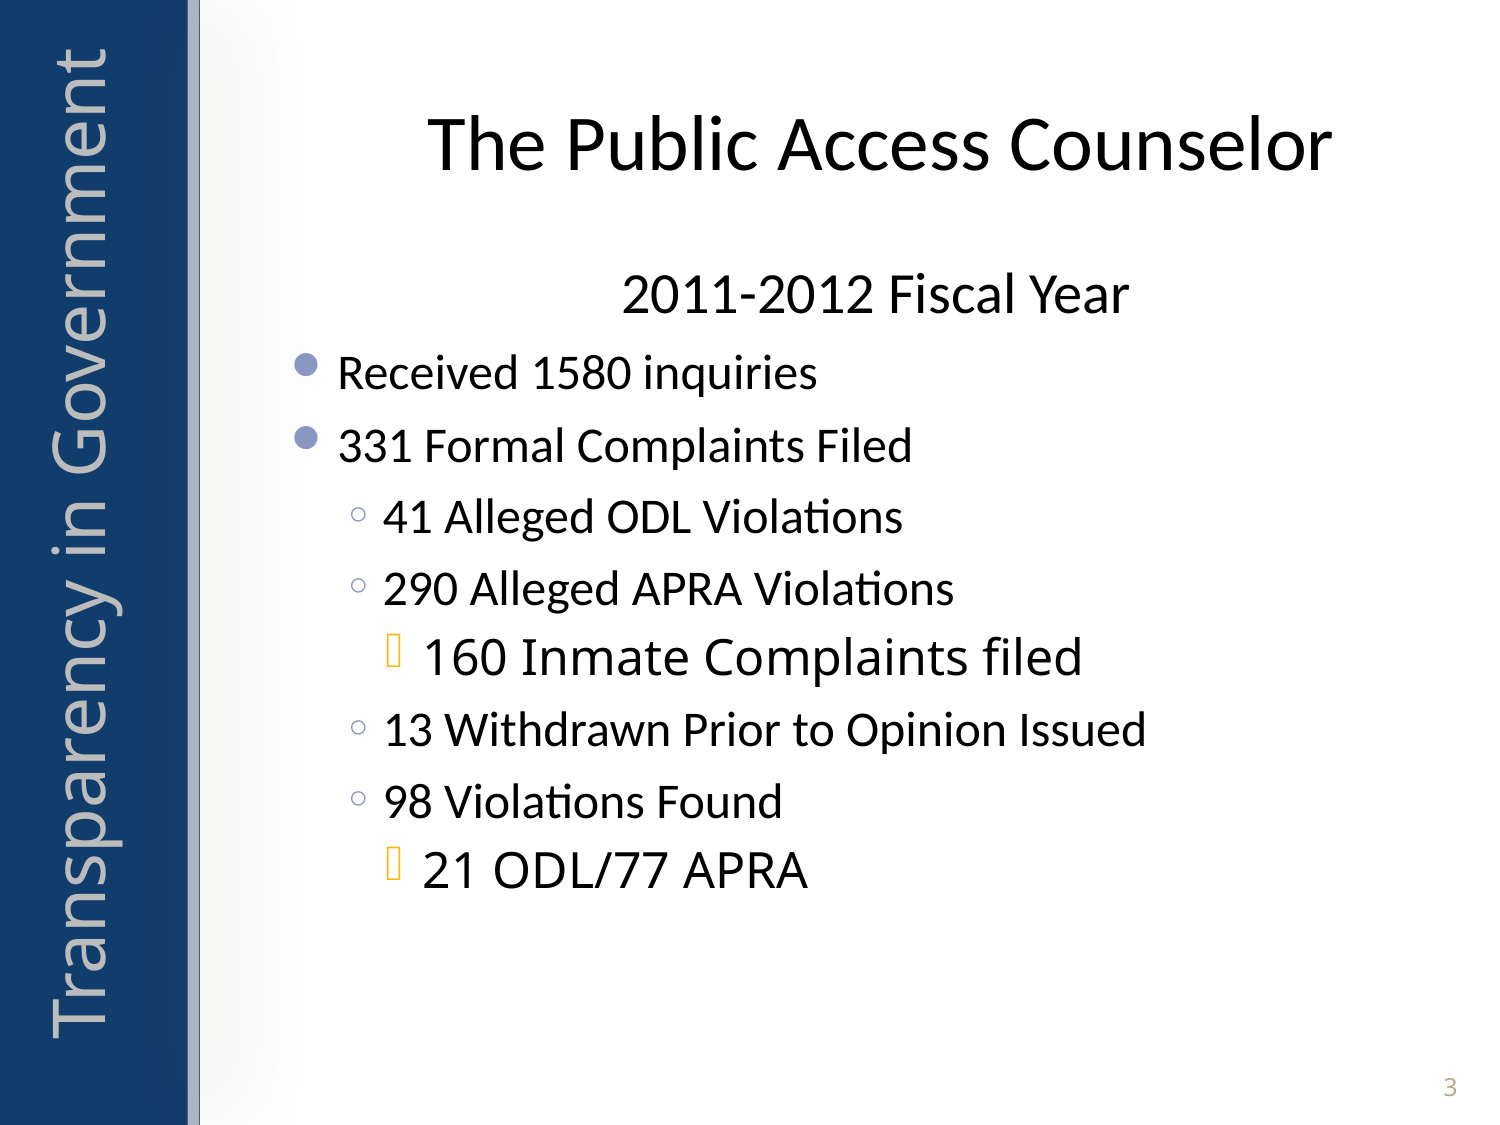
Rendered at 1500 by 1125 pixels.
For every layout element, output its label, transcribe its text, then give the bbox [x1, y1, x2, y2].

slide_number 3 [1413, 1034, 1488, 1113]
title The Public Access Counselor [262, 45, 1493, 233]
list 2011-2012 Fiscal Year Received 1580 inquiries 331 Formal Complaints Filed 41 Alleged ODL Violations 290 Alleged APRA Violations 160 Inmate Complaints filed 13 Withdrawn Prior to Opinion Issued 98 Violations Found 21 ODL/77 APRA [262, 237, 1493, 1026]
